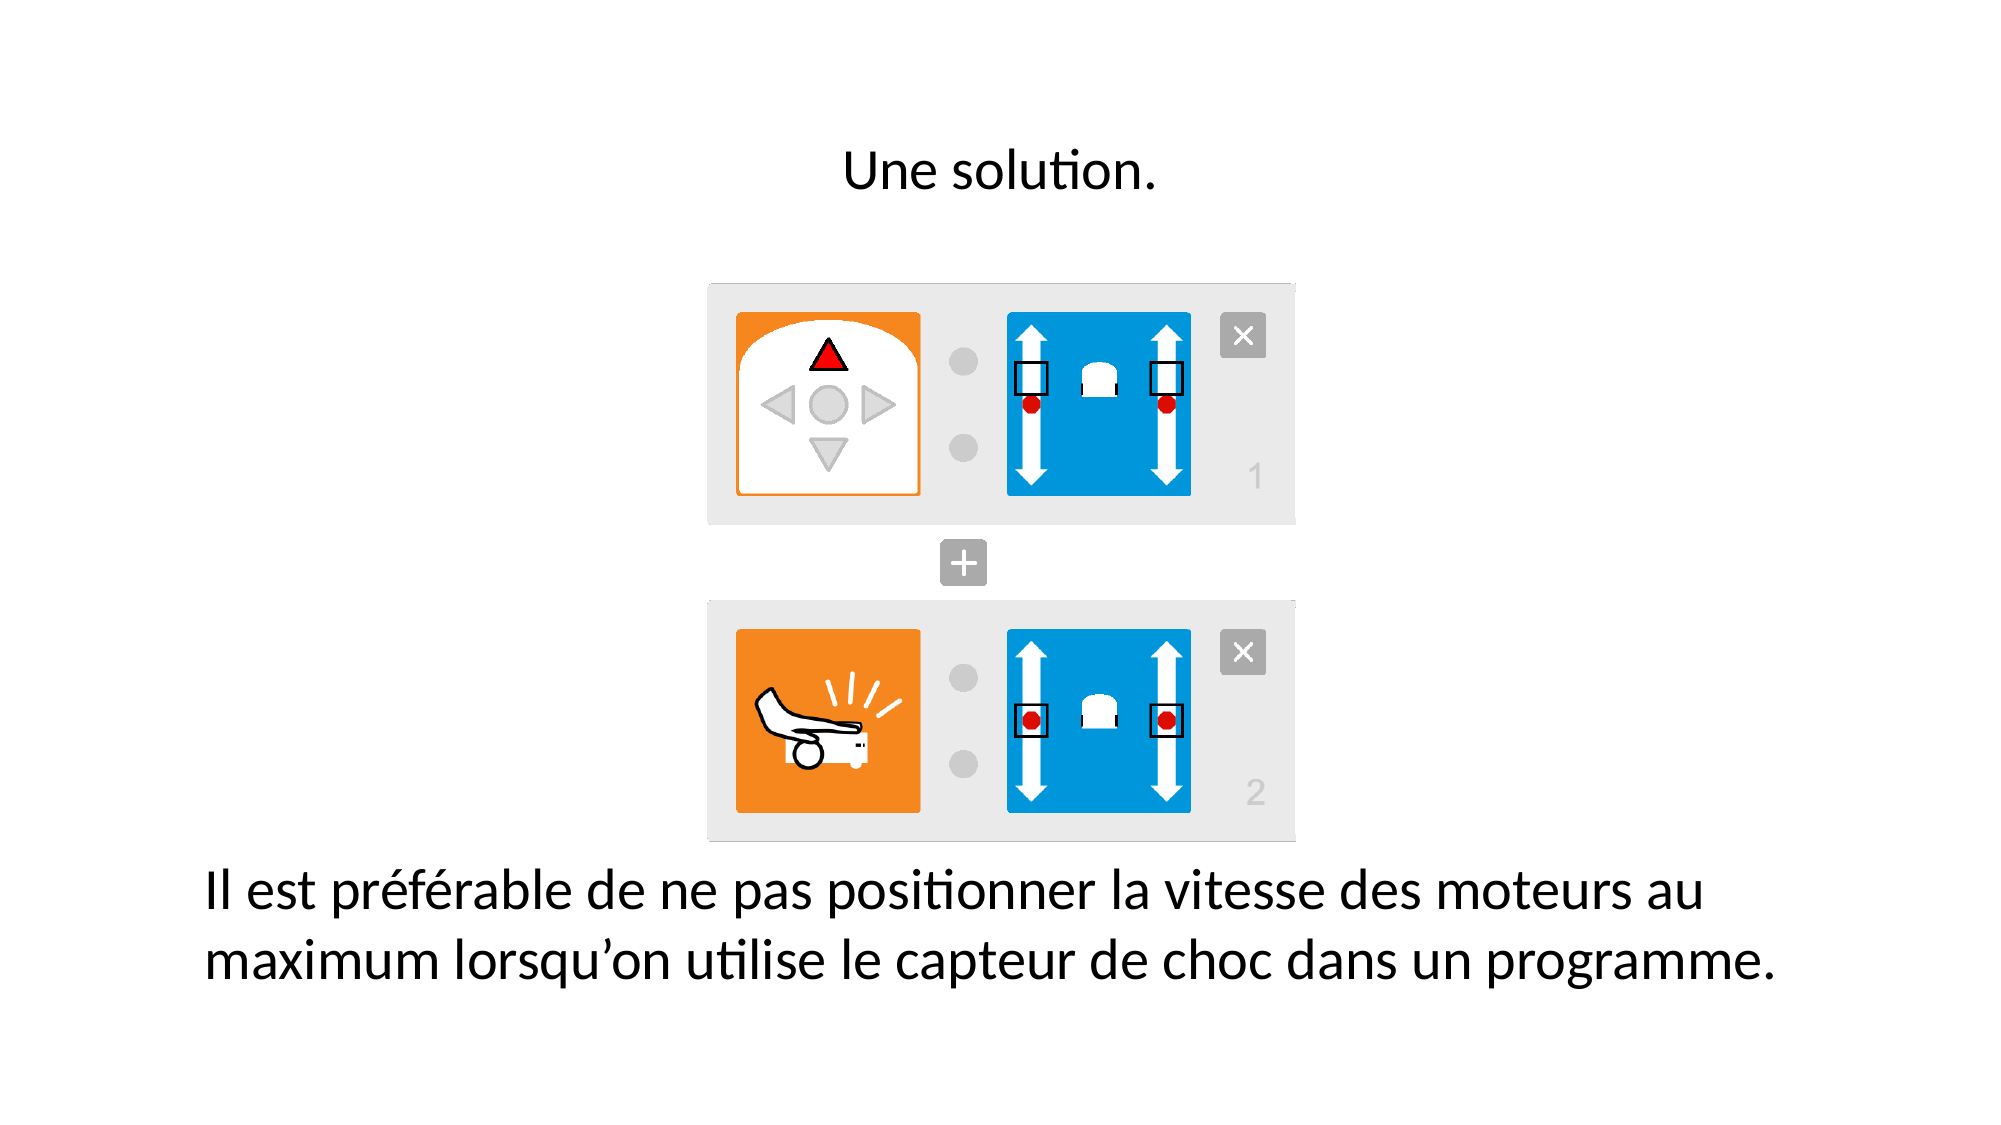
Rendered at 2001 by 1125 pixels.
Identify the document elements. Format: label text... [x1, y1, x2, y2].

text_box Il est préférable de ne pas positionner la vitesse des moteurs au maximum lorsqu’on utilise le capteur de choc dans un programme. [190, 843, 1810, 999]
text_box Une solution. [241, 124, 1759, 209]
picture [704, 281, 1296, 844]
